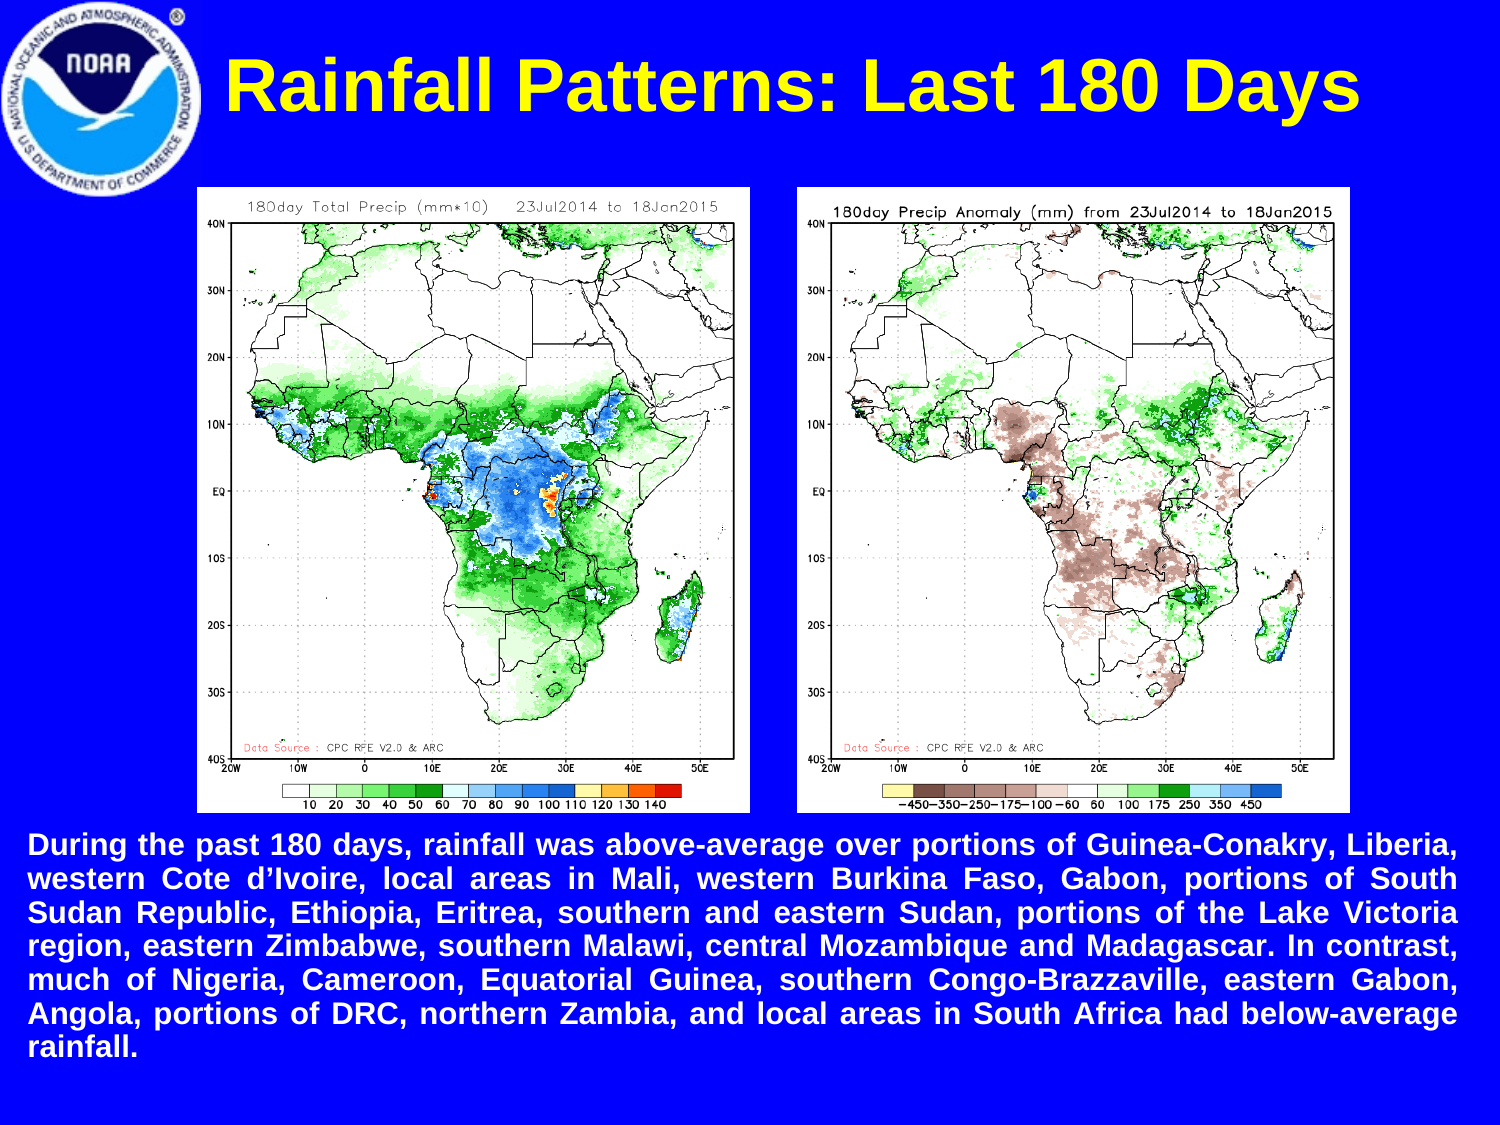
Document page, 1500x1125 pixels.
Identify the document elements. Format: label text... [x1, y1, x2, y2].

picture [797, 187, 1350, 813]
text_box During the past 180 days, rainfall was above-average over portions of Guinea-Conakry, Liberia, western Cote d’Ivoire, local areas in Mali, western Burkina Faso, Gabon, portions of South Sudan Republic, Ethiopia, Eritrea, southern and eastern Sudan, portions of the Lake Victoria region, eastern Zimbabwe, southern Malawi, central Mozambique and Madagascar. In contrast, much of Nigeria, Cameroon, Equatorial Guinea, southern Congo-Brazzaville, eastern Gabon, Angola, portions of DRC, northern Zambia, and local areas in South Africa had below-average rainfall. [12, 821, 1475, 1073]
title Rainfall Patterns: Last 180 Days [174, 24, 1413, 138]
picture [0, 0, 750, 813]
